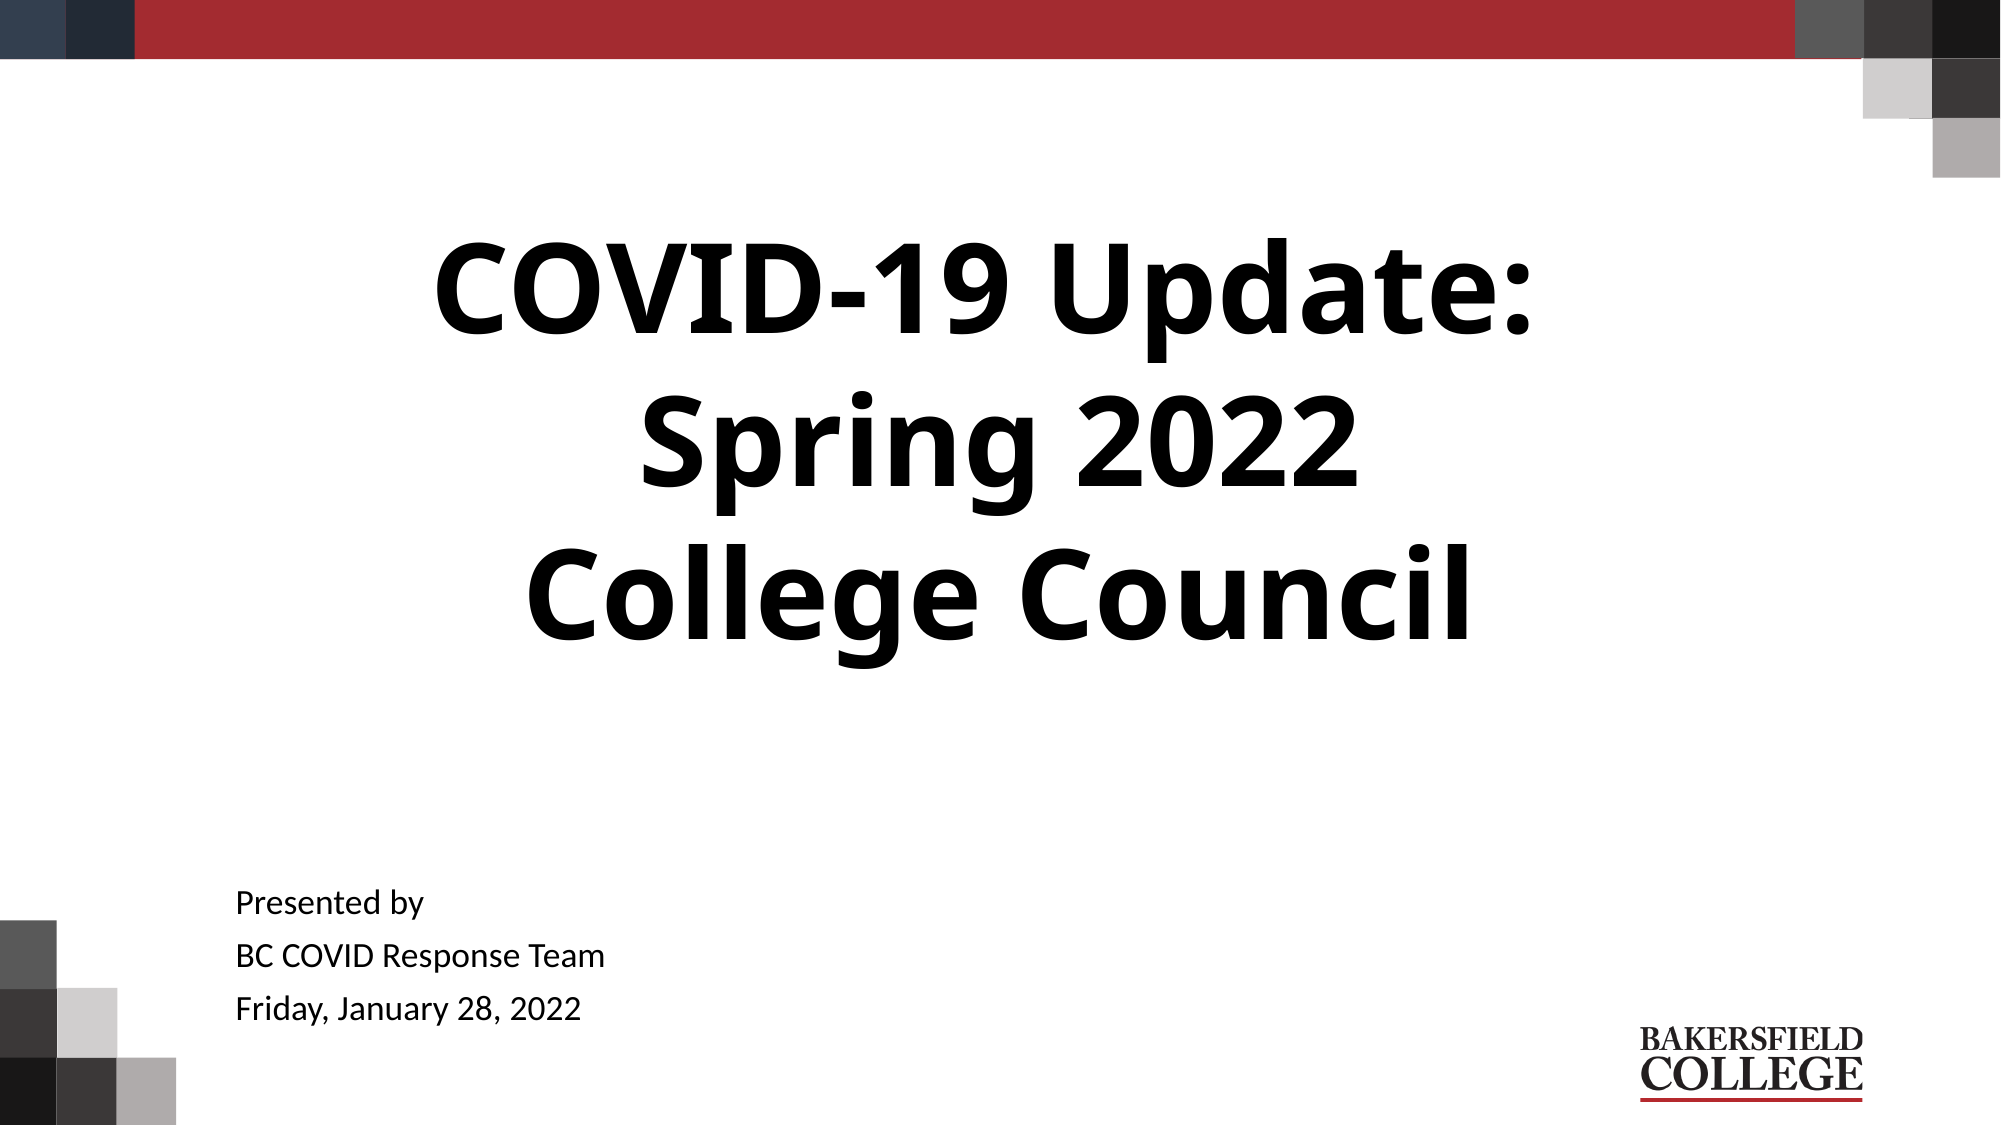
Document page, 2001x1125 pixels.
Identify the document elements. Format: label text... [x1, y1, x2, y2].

text_box Presented by BC COVID Response Team Friday, January 28, 2022 [183, 881, 1474, 1125]
title COVID-19 Update: Spring 2022 College Council [138, 63, 1861, 818]
